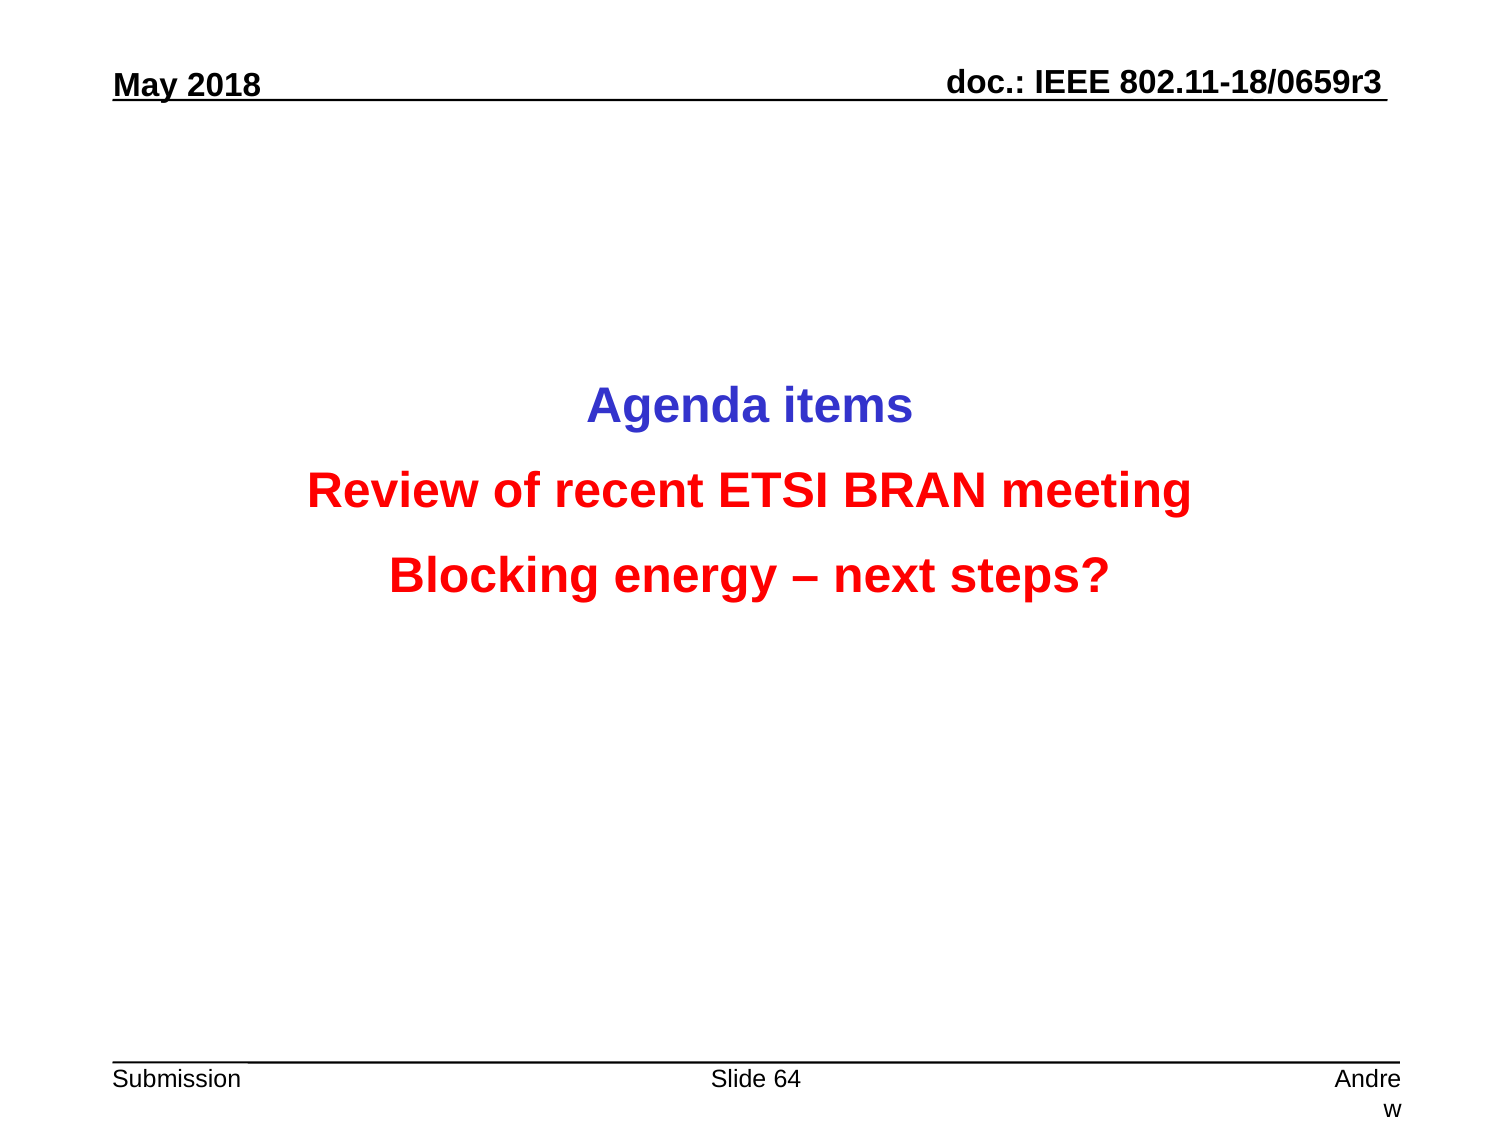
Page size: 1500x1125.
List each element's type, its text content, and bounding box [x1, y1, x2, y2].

footer Andrew Myles, Cisco [1320, 1061, 1402, 1093]
list Agenda items Review of recent ETSI BRAN meeting Blocking energy – next steps? [112, 324, 1388, 650]
slide_number Slide 64 [709, 1061, 803, 1093]
